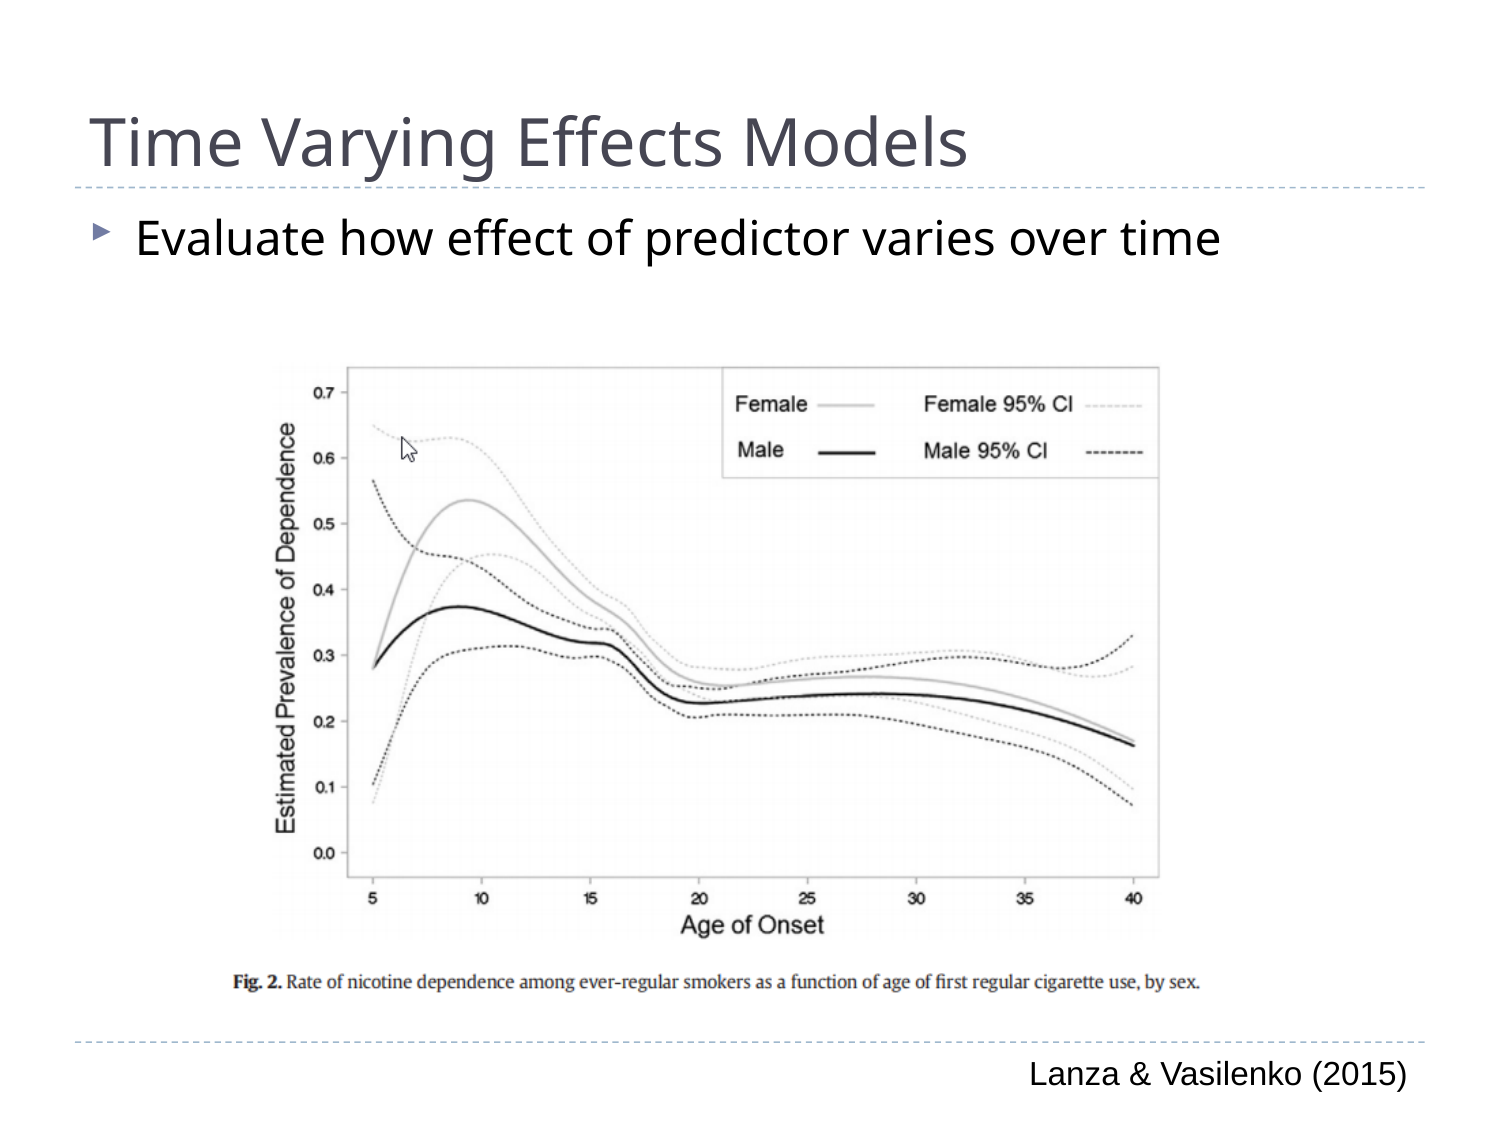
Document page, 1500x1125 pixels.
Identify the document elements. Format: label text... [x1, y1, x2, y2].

title Time Varying Effects Models [75, 24, 1425, 188]
text_box Lanza & Vasilenko (2015) [1014, 1044, 1423, 1100]
picture [216, 341, 1206, 998]
list Evaluate how effect of predictor varies over time [75, 200, 1425, 1010]
